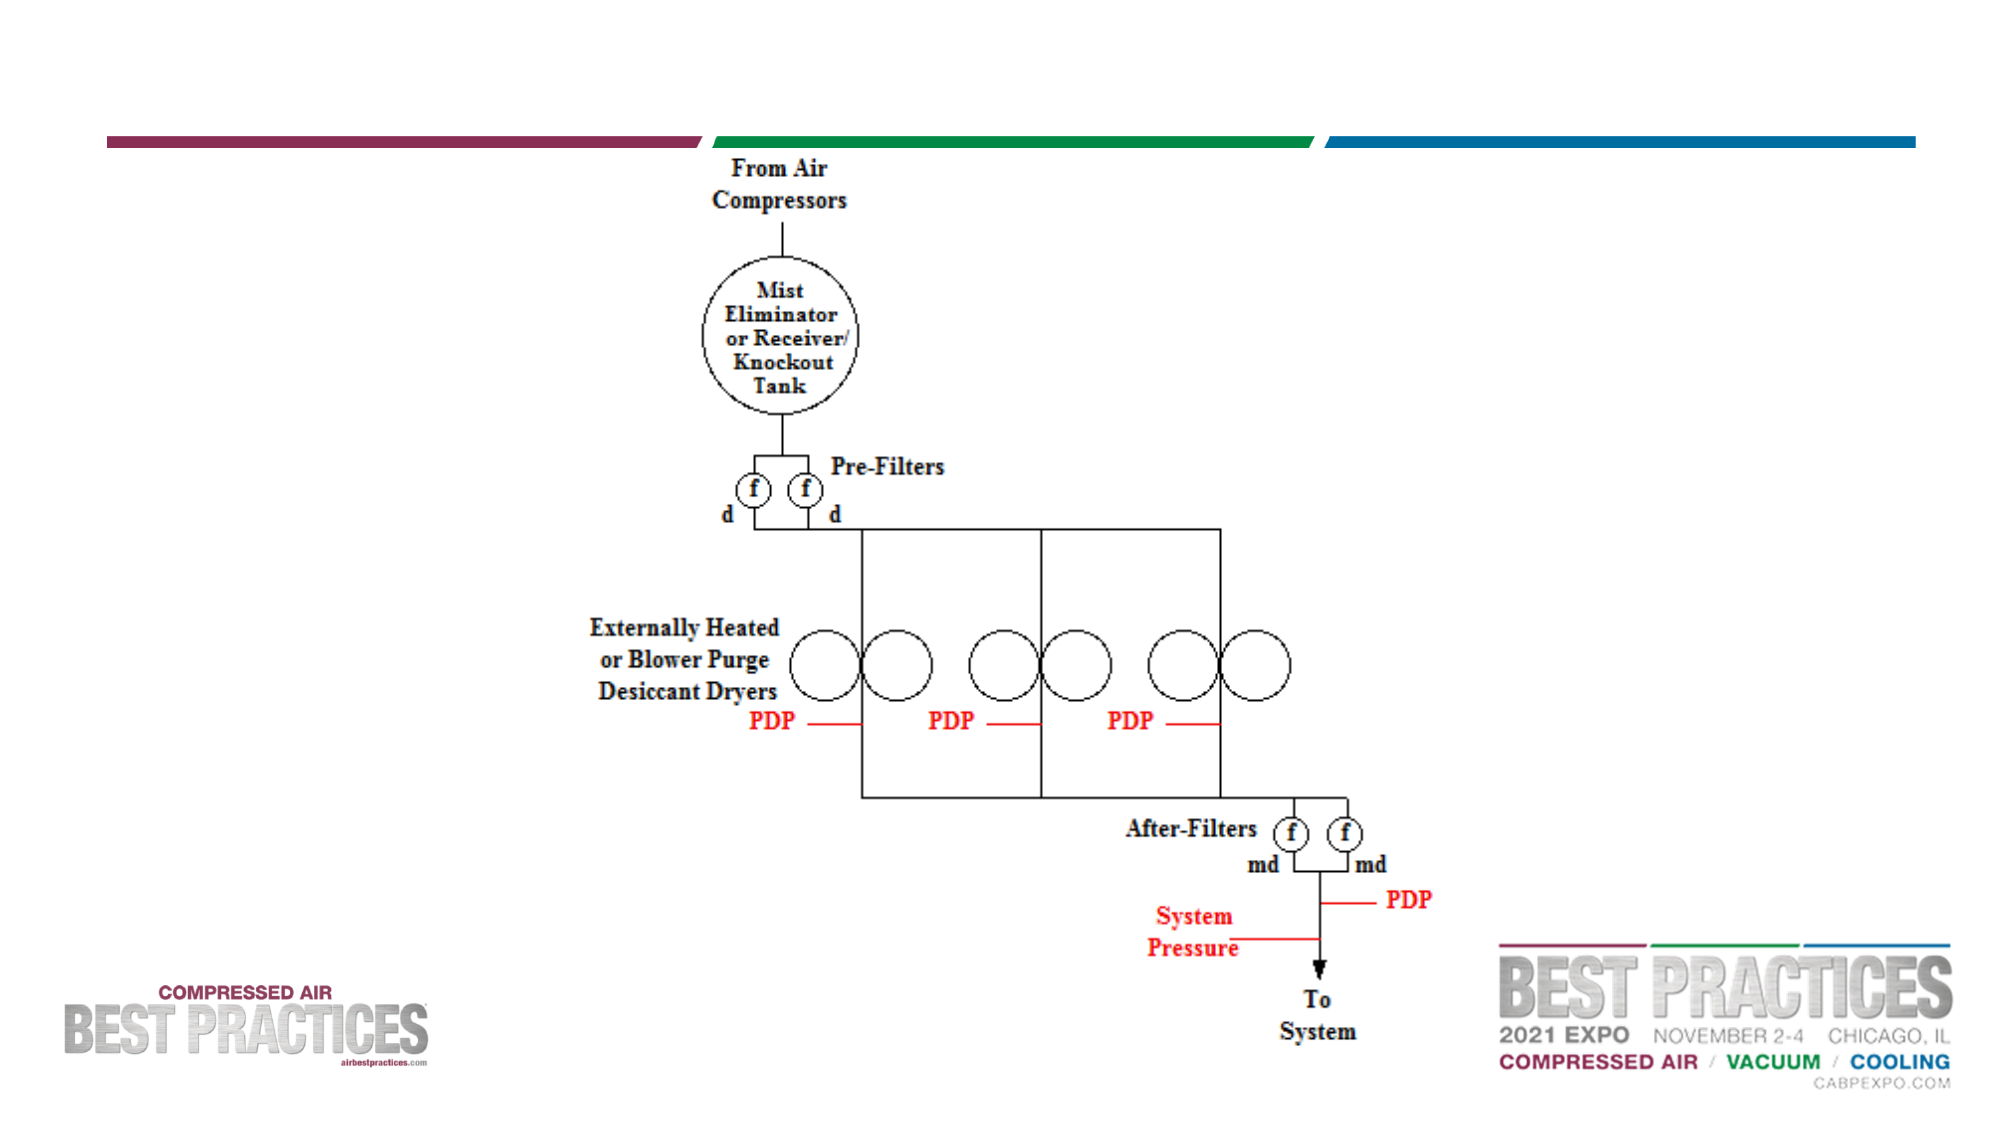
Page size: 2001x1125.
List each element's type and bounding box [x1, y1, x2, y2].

picture [1497, 937, 1955, 1094]
picture [99, 117, 1934, 1050]
picture [62, 985, 429, 1068]
